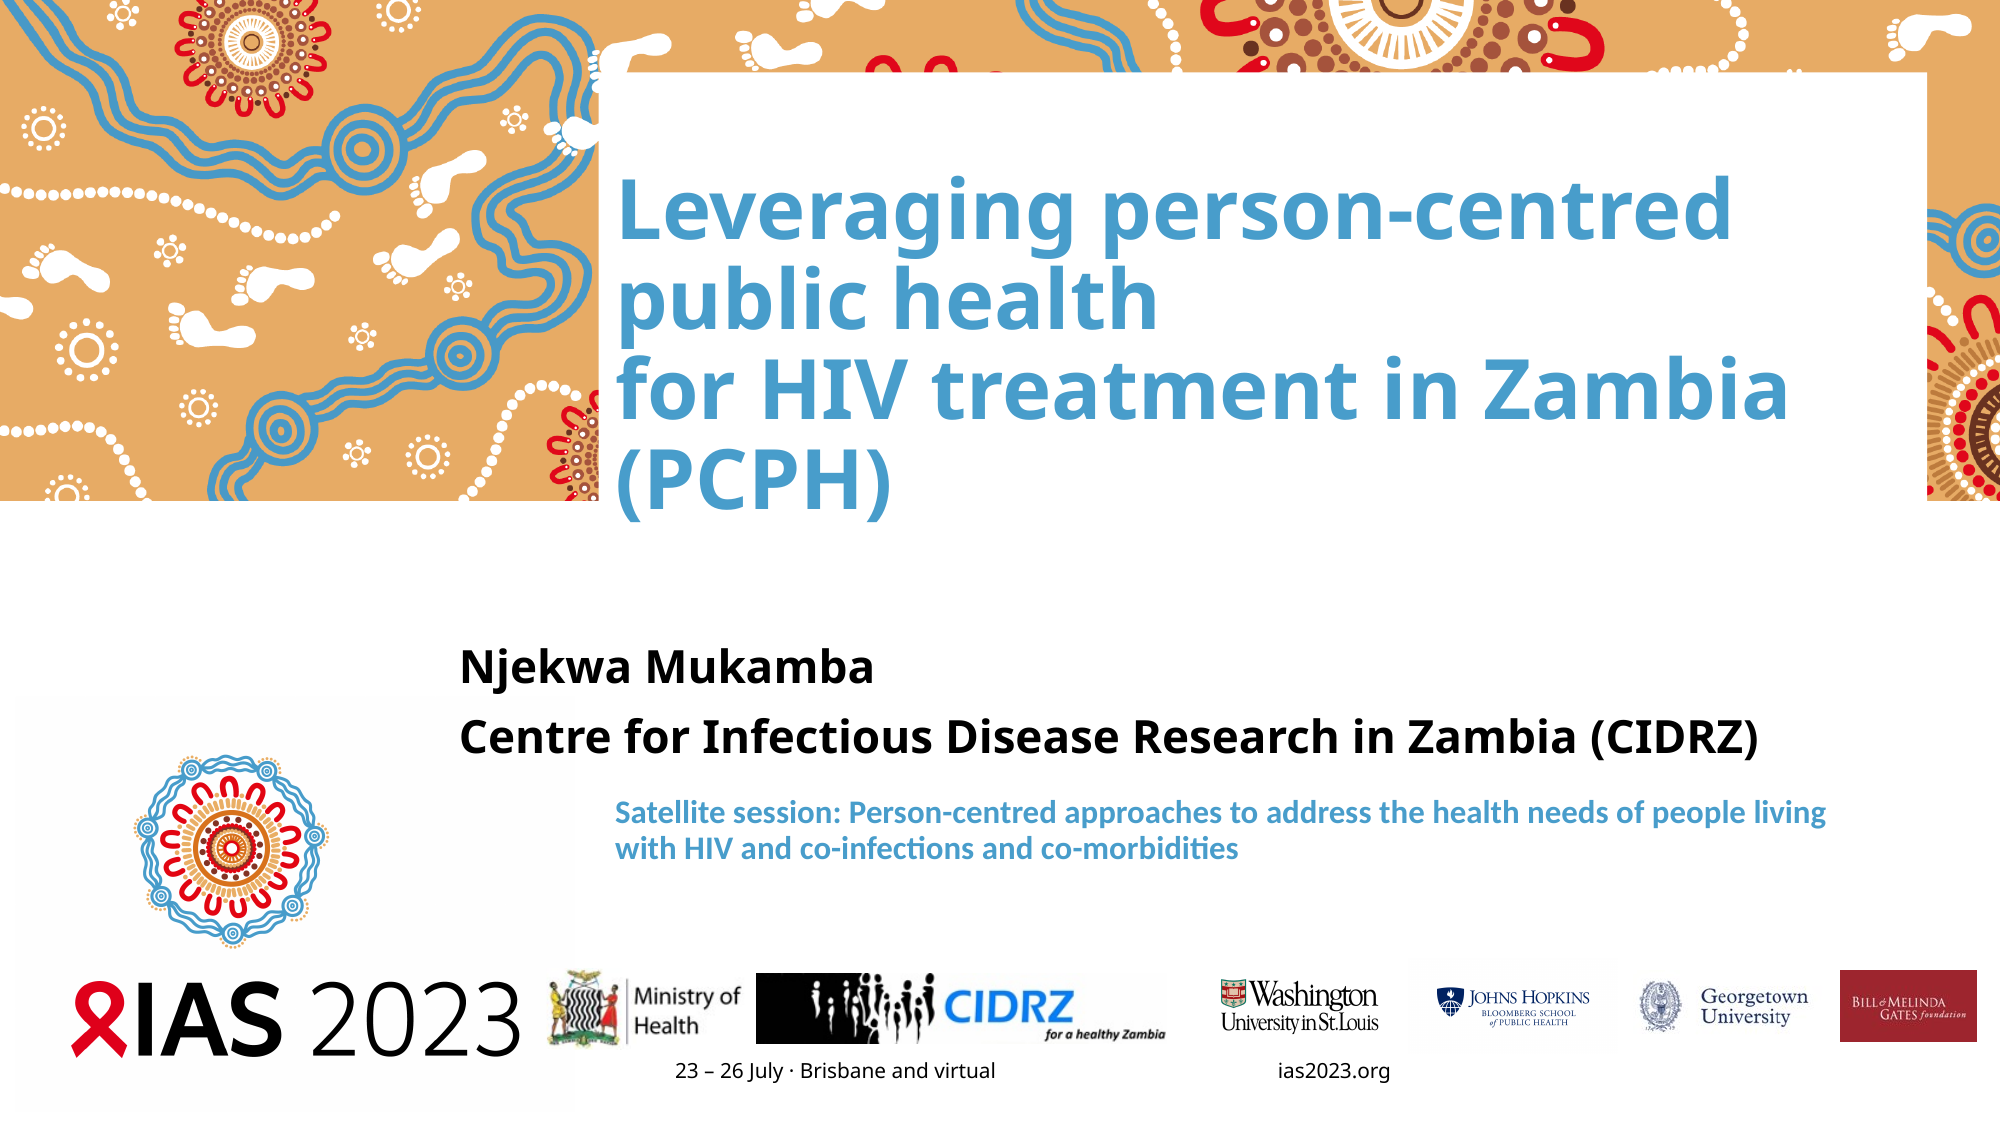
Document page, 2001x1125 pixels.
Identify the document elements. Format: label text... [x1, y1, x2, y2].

picture [1408, 958, 1831, 1054]
picture [756, 973, 1167, 1045]
title Leveraging person-centred public health for HIV treatment in Zambia (PCPH) [615, 92, 1902, 562]
list Njekwa Mukamba Centre for Infectious Disease Research in Zambia (CIDRZ) [458, 562, 1962, 764]
picture [1840, 970, 1977, 1042]
list Satellite session: Person-centred approaches to address the health needs of people living with HIV and co-infections and co-morbidities [615, 795, 1864, 867]
picture [1213, 971, 1386, 1042]
picture [15, 696, 752, 1112]
picture [0, 0, 2000, 501]
